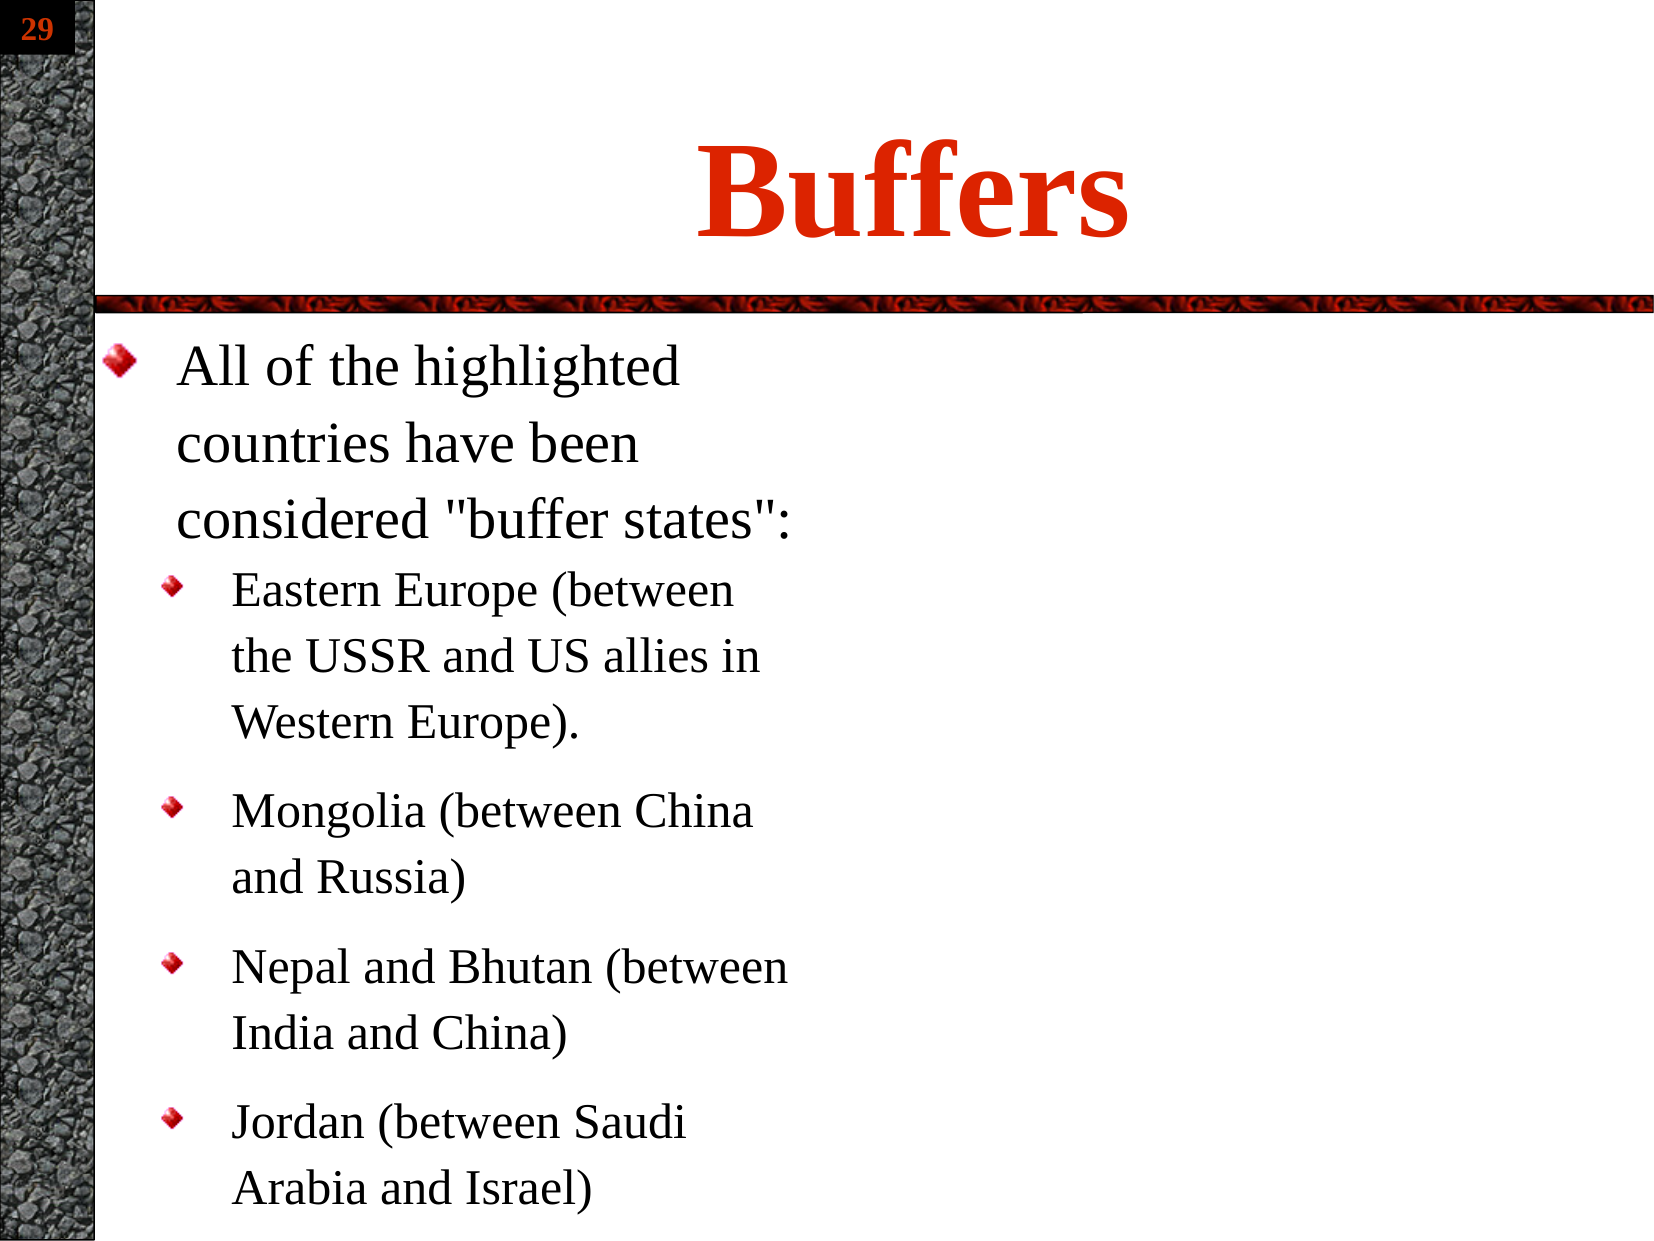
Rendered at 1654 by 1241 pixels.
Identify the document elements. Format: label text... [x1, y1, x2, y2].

picture [160, 1106, 185, 1131]
picture [101, 342, 140, 381]
list All of the highlighted countries have been considered "buffer states": Eastern Europe (between the USSR and US allies in Western Europe). Mongolia (between China and Russia) Nepal and Bhutan (between India and China) Jordan (between Saudi Arabia and Israel) [101, 320, 802, 1241]
picture [160, 574, 185, 599]
picture [160, 795, 185, 820]
picture [1, 1, 93, 1239]
picture [160, 951, 185, 976]
title Buffers [223, 82, 1604, 280]
picture [97, 297, 1652, 311]
